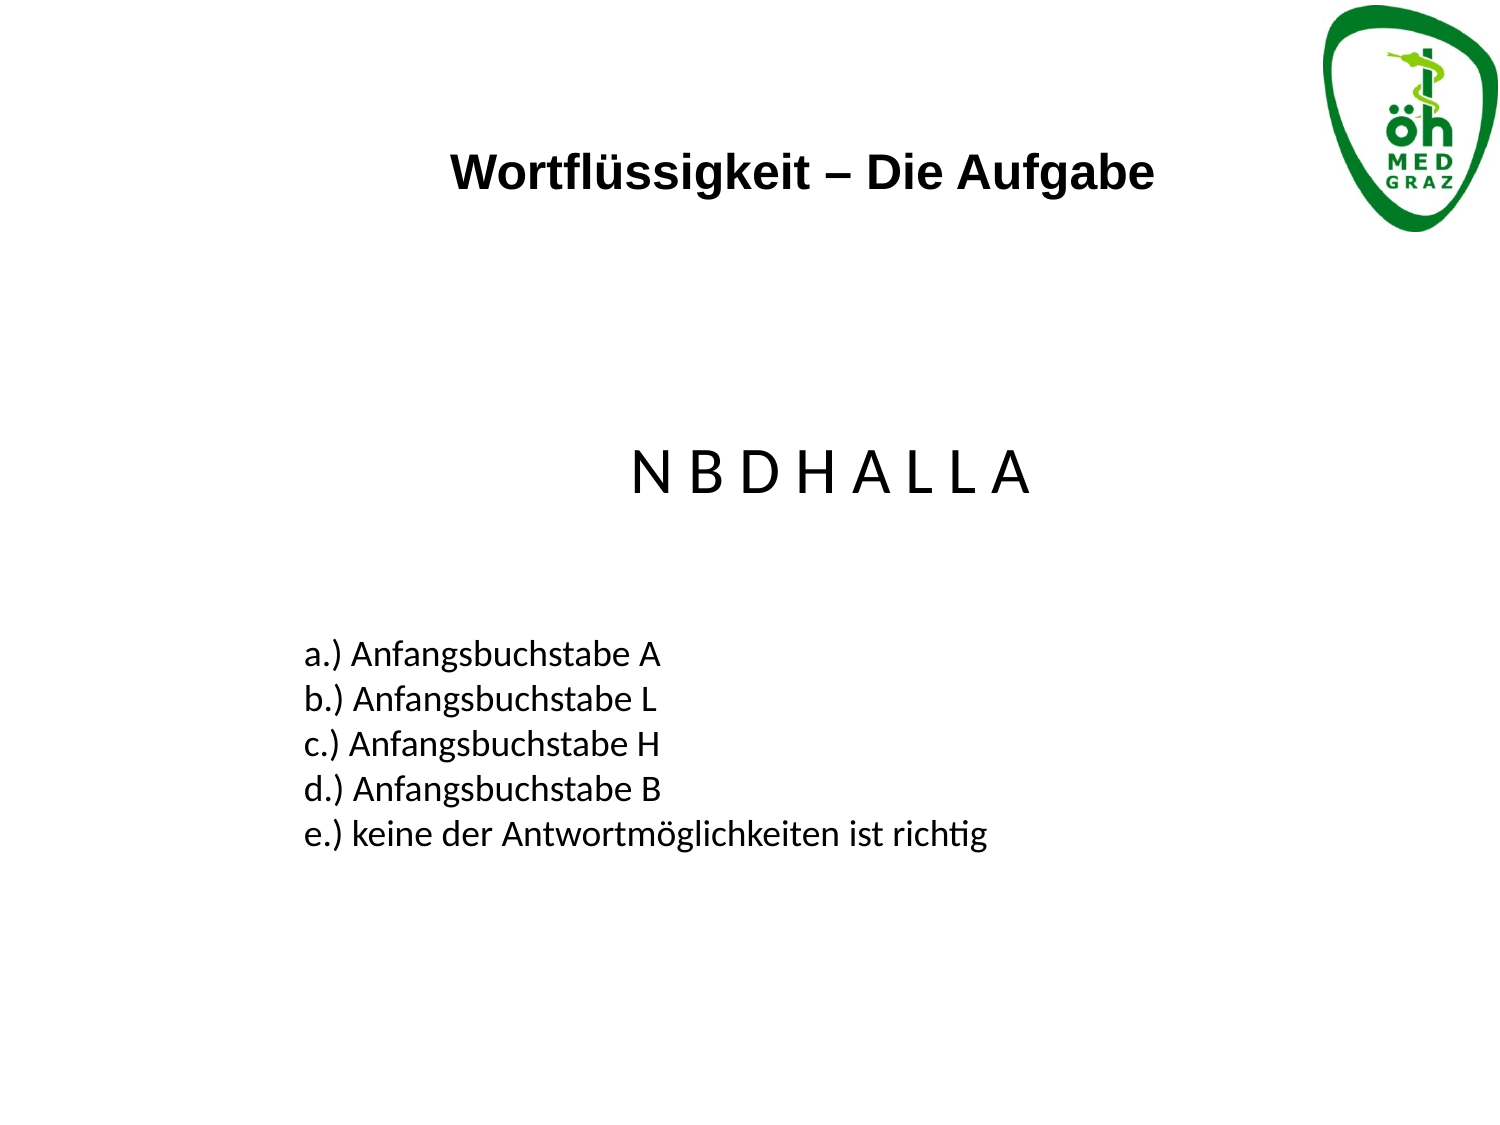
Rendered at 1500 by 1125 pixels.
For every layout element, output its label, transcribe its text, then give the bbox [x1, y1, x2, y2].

picture [1323, 5, 1498, 232]
text_box Wortflüssigkeit – Die Aufgabe [348, 132, 1258, 208]
text_box a.) Anfangsbuchstabe A b.) Anfangsbuchstabe L c.) Anfangsbuchstabe H d.) Anfangsbuchstabe B e.) keine der Antwortmöglichkeiten ist richtig [289, 621, 1105, 862]
text_box N B D H A L L A [540, 419, 1061, 514]
